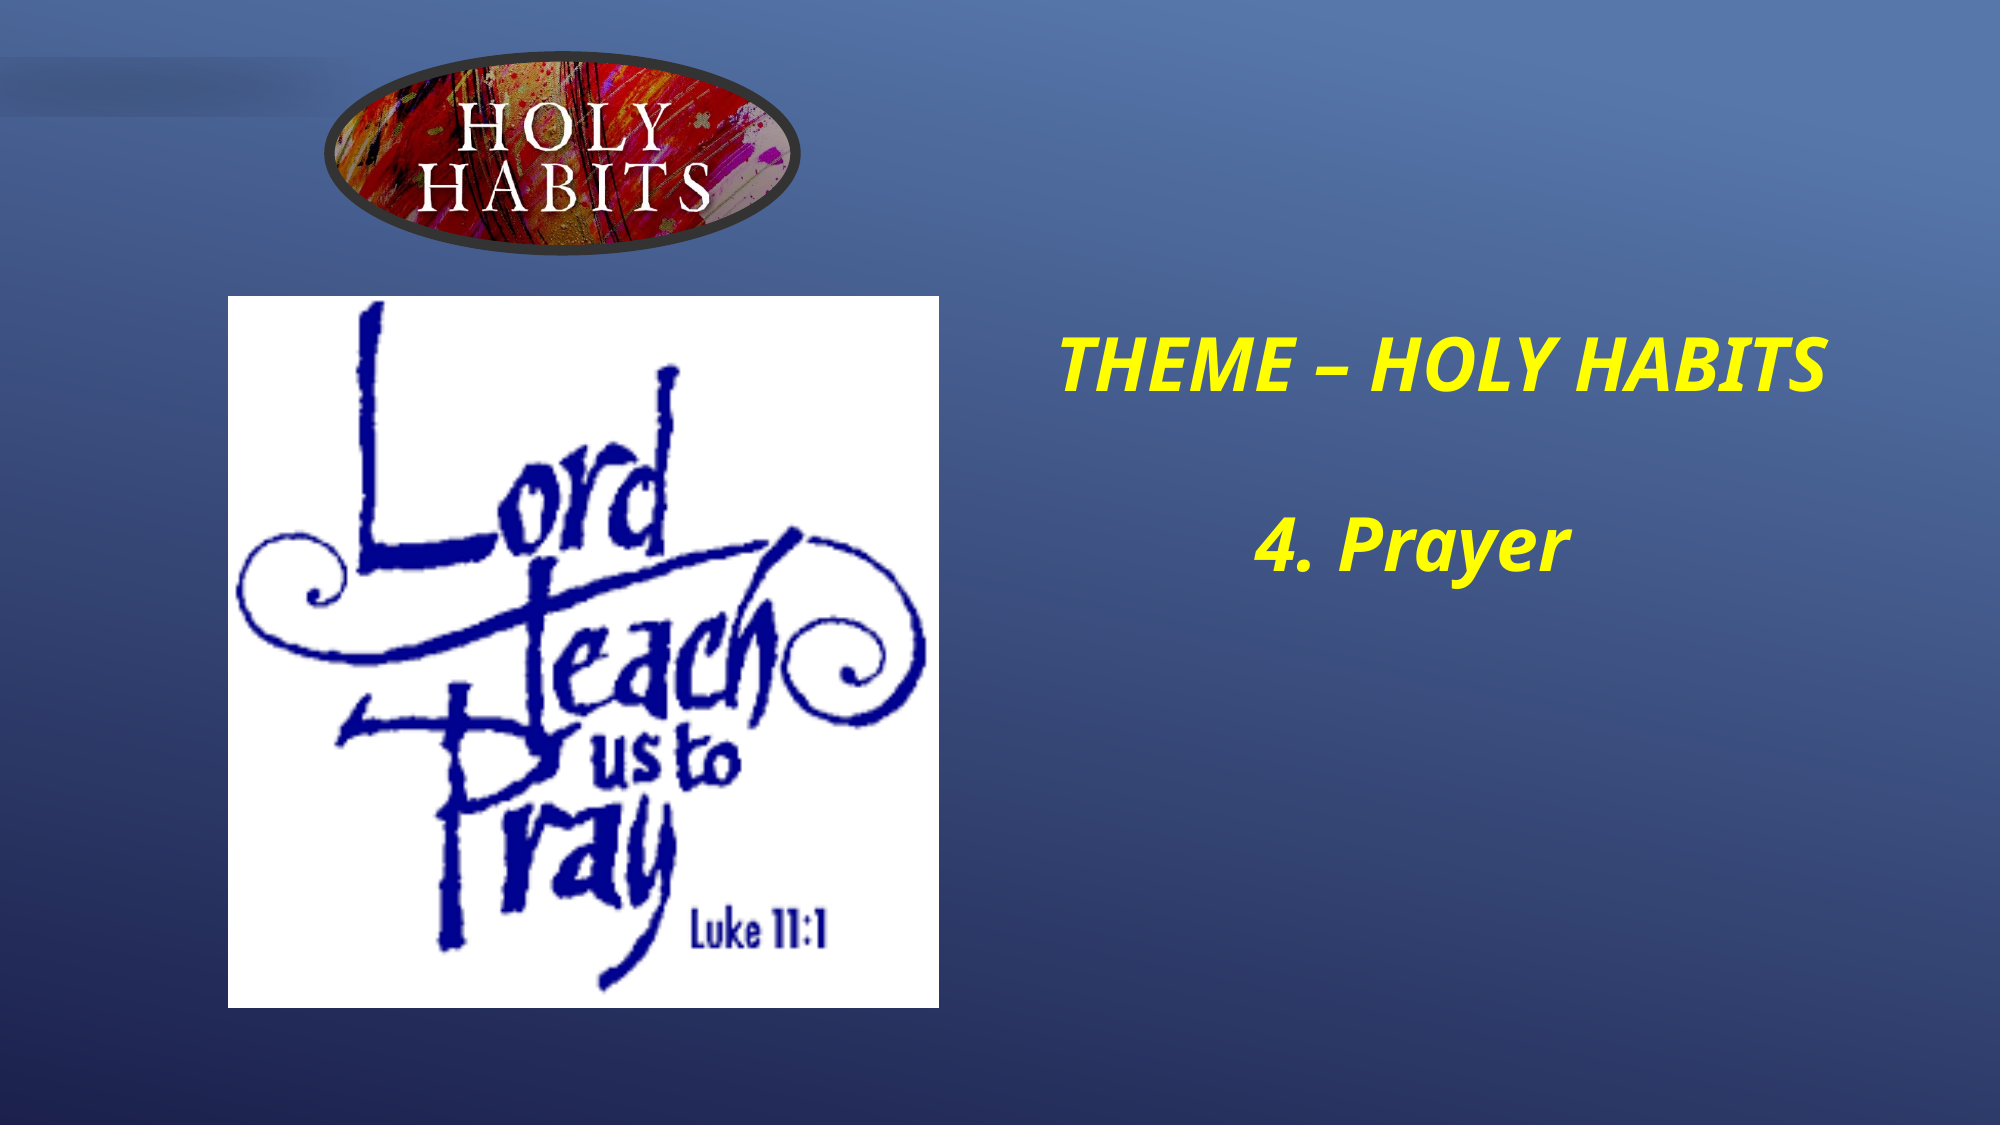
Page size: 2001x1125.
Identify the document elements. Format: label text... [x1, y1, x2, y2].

picture [228, 296, 939, 1008]
title Theme – Holy Habits 4. Prayer [993, 296, 1891, 697]
picture [329, 56, 796, 251]
